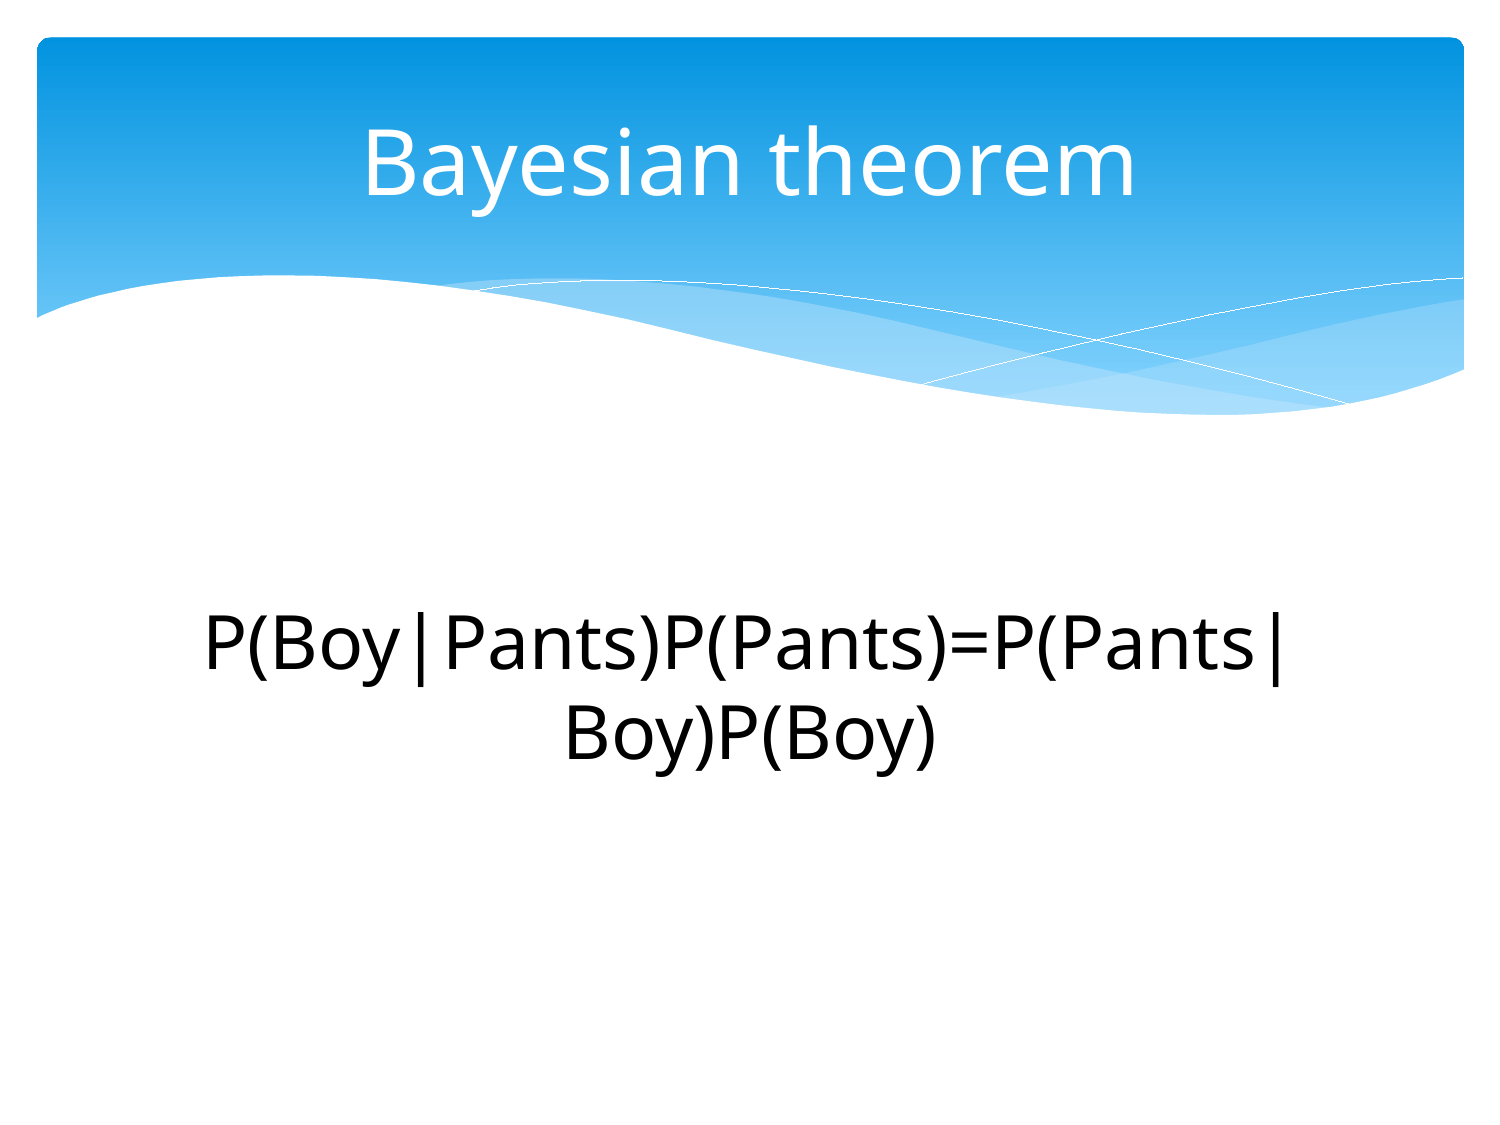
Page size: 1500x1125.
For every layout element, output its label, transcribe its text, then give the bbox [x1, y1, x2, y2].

text_box P(Boy|Pants)P(Pants)=P(Pants|Boy)P(Boy) [0, 587, 1500, 782]
title Bayesian theorem [75, 55, 1425, 261]
